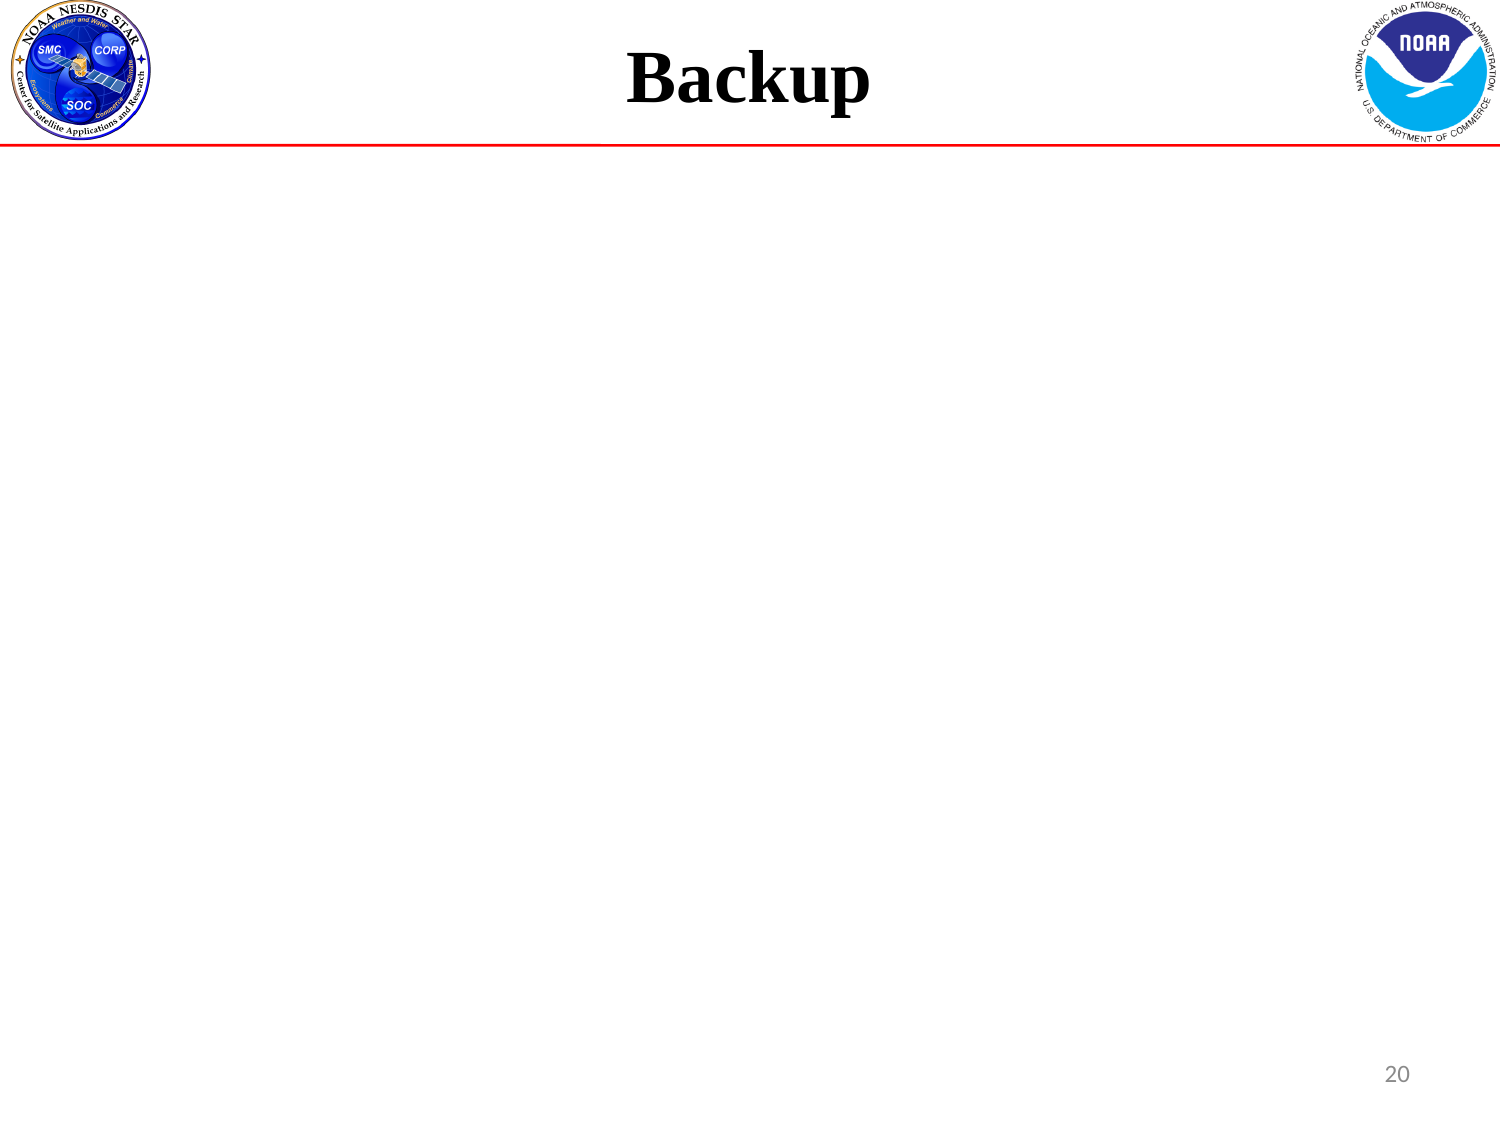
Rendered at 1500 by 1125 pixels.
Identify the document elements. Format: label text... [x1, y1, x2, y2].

slide_number 20 [1074, 1042, 1425, 1103]
picture [9, 0, 75, 142]
title Backup [75, 0, 1425, 146]
picture [1425, 0, 1498, 144]
